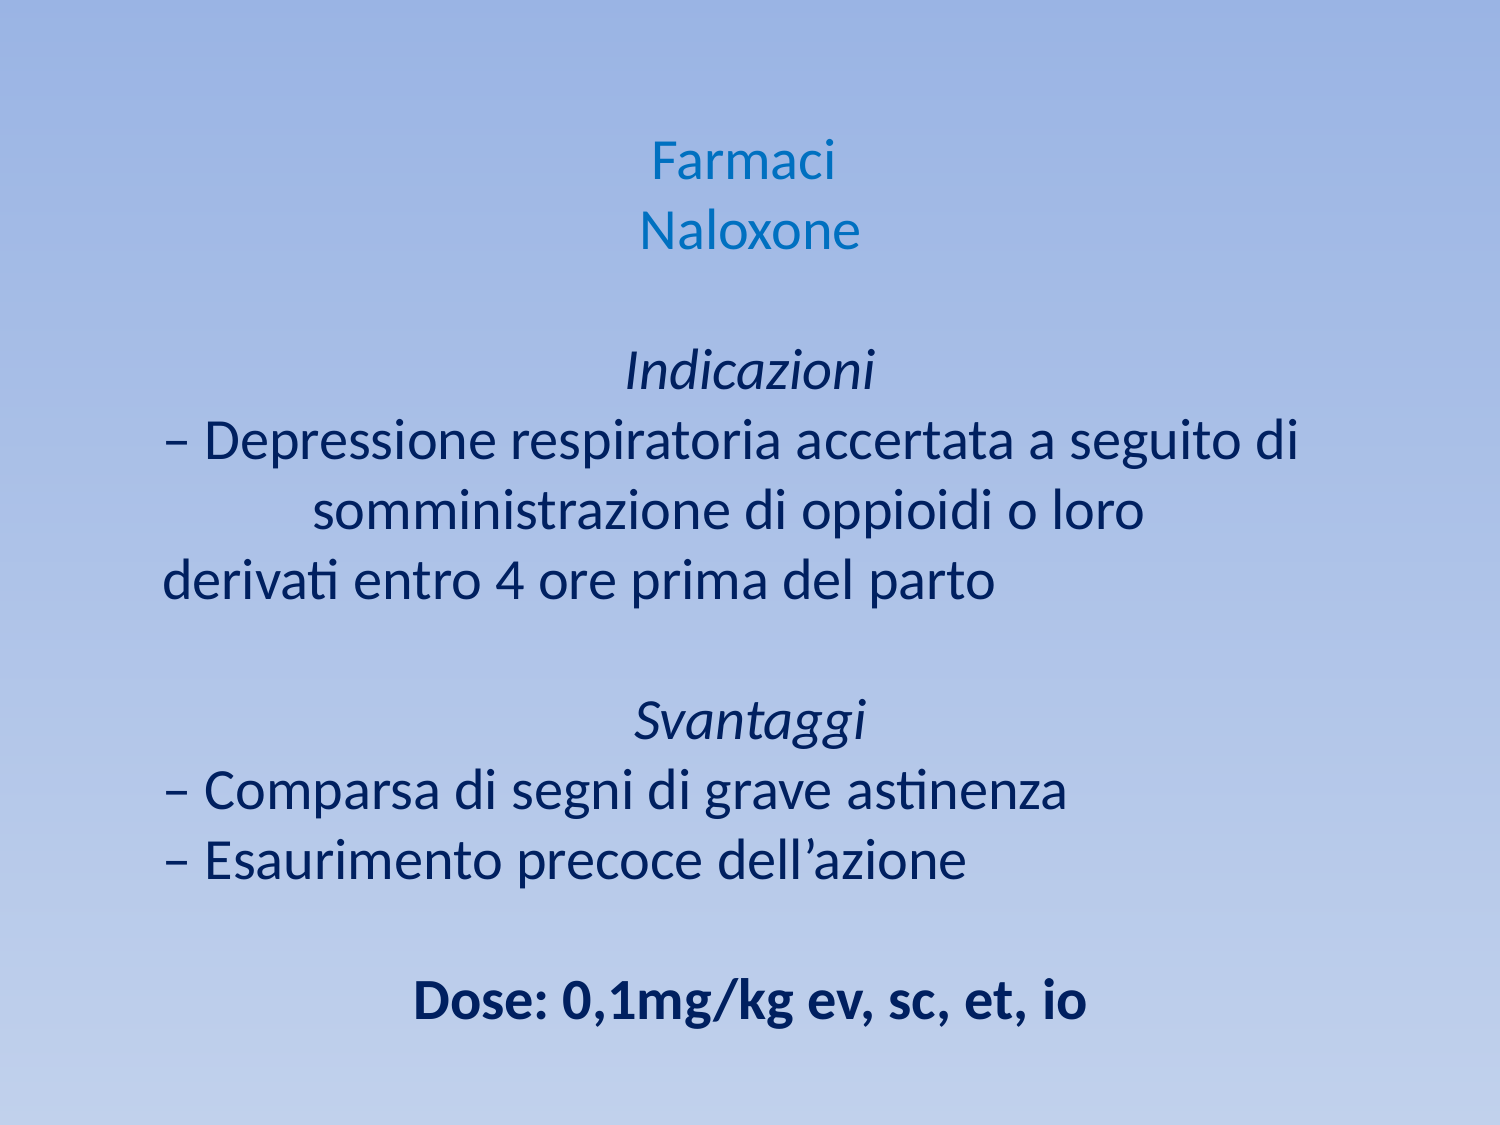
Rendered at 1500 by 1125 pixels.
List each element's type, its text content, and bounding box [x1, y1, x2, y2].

text_box Farmaci Naloxone Indicazioni – Depressione respiratoria accertata a seguito di somministrazione di oppioidi o loro derivati entro 4 ore prima del parto Svantaggi – Comparsa di segni di grave astinenza – Esaurimento precoce dell’azione Dose: 0,1mg/kg ev, sc, et, io [147, 113, 1341, 1039]
